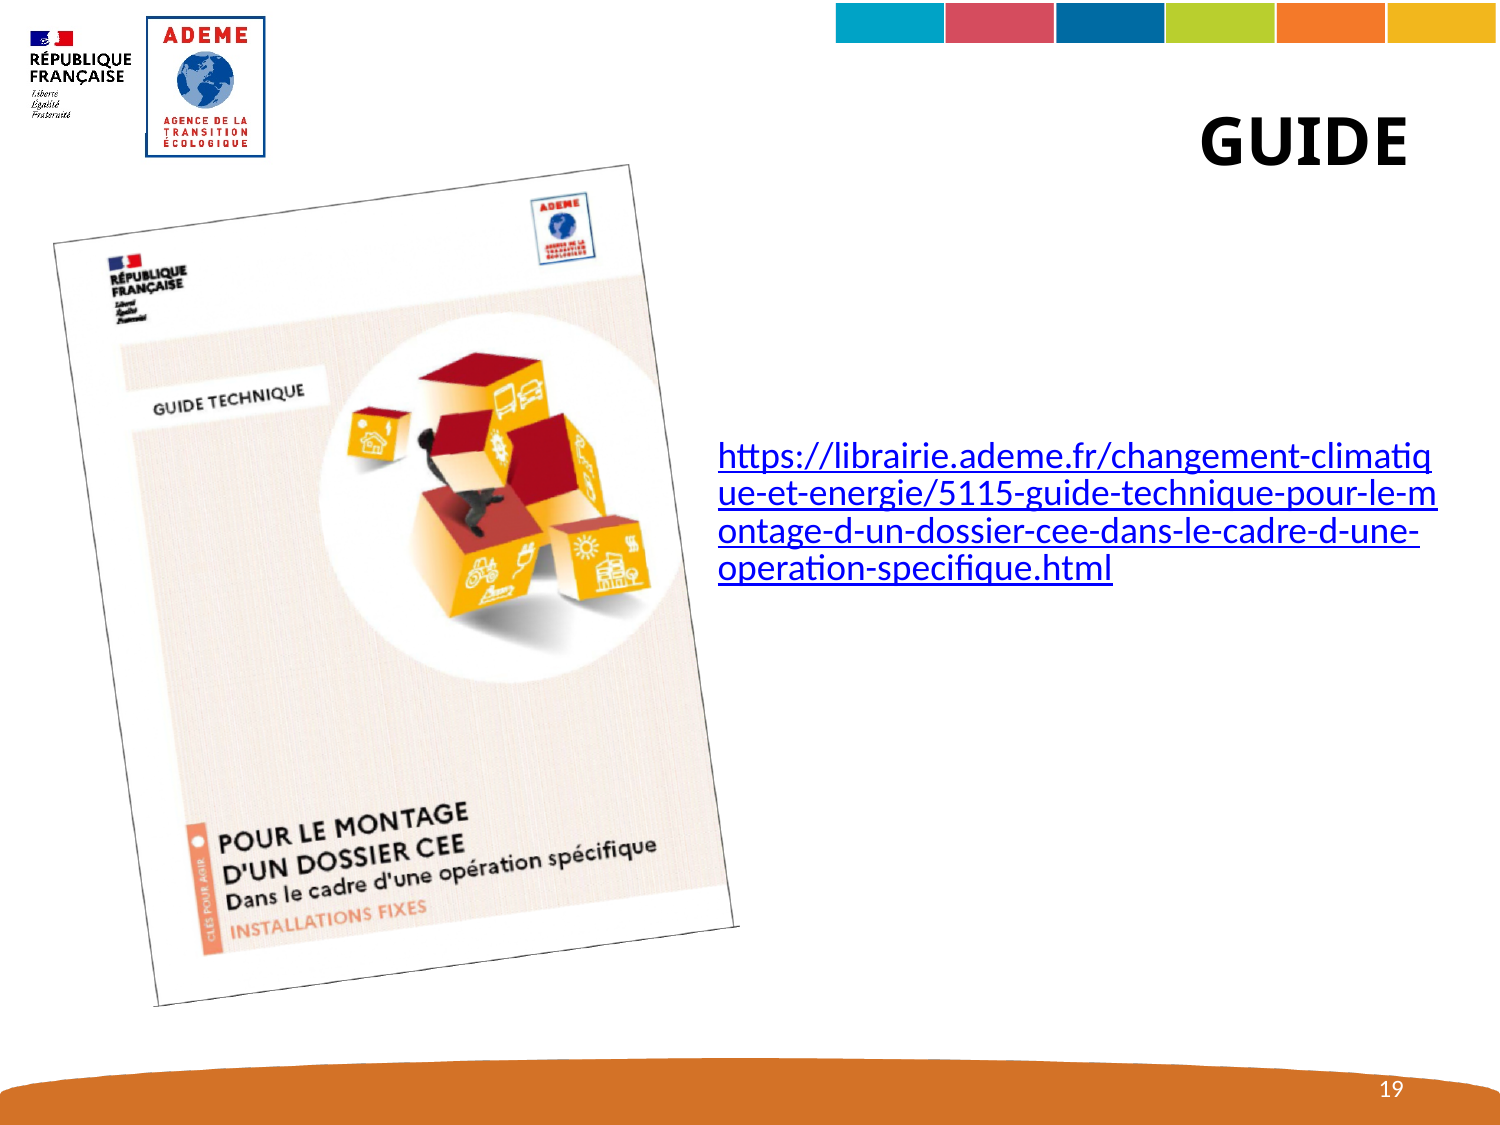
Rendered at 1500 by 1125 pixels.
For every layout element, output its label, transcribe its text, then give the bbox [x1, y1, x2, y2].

picture [1165, 3, 1500, 43]
picture [15, 0, 281, 133]
text_box https://librairie.ademe.fr/changement-climatique-et-energie/5115-guide-technique-pour-le-montage-d-un-dossier-cee-dans-le-cadre-d-une-operation-specifique.html [702, 423, 1453, 529]
title GUIDE [75, 45, 1425, 233]
slide_number 19 [1068, 1057, 1419, 1118]
picture [0, 1058, 1500, 1125]
picture [48, 163, 740, 1006]
picture [832, 3, 1056, 43]
